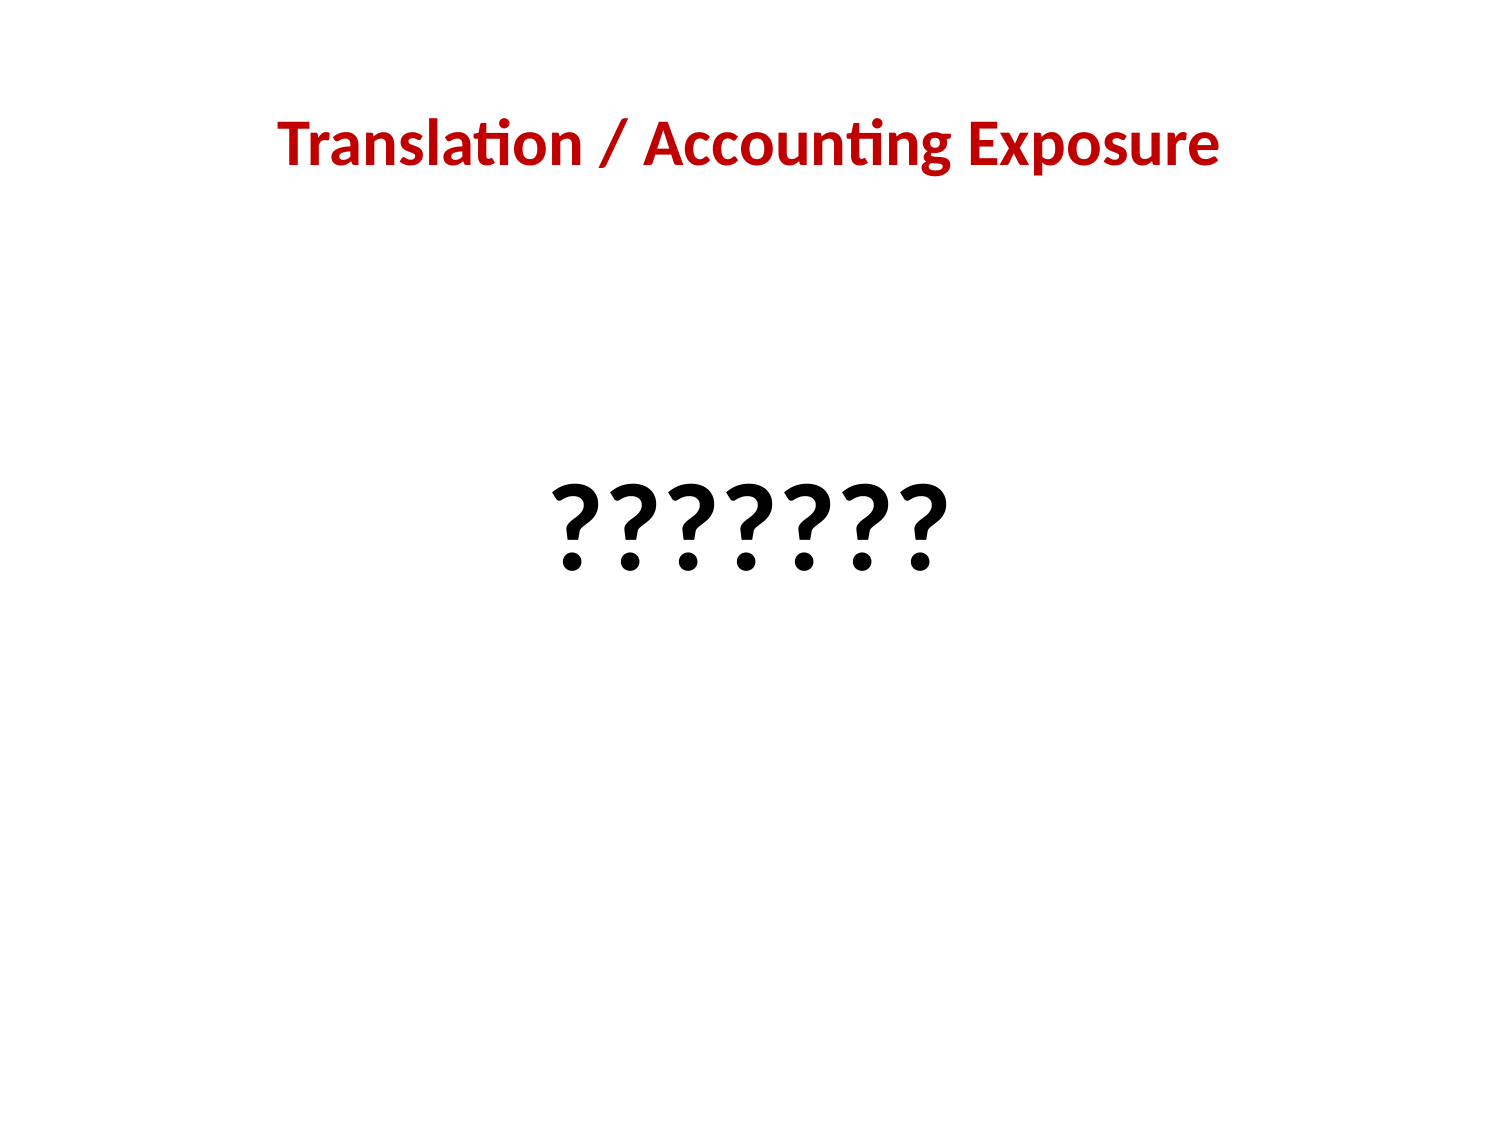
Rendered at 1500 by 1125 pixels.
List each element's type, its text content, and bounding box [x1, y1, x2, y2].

list ??????? [75, 262, 1425, 1005]
title Translation / Accounting Exposure [75, 45, 1425, 233]
